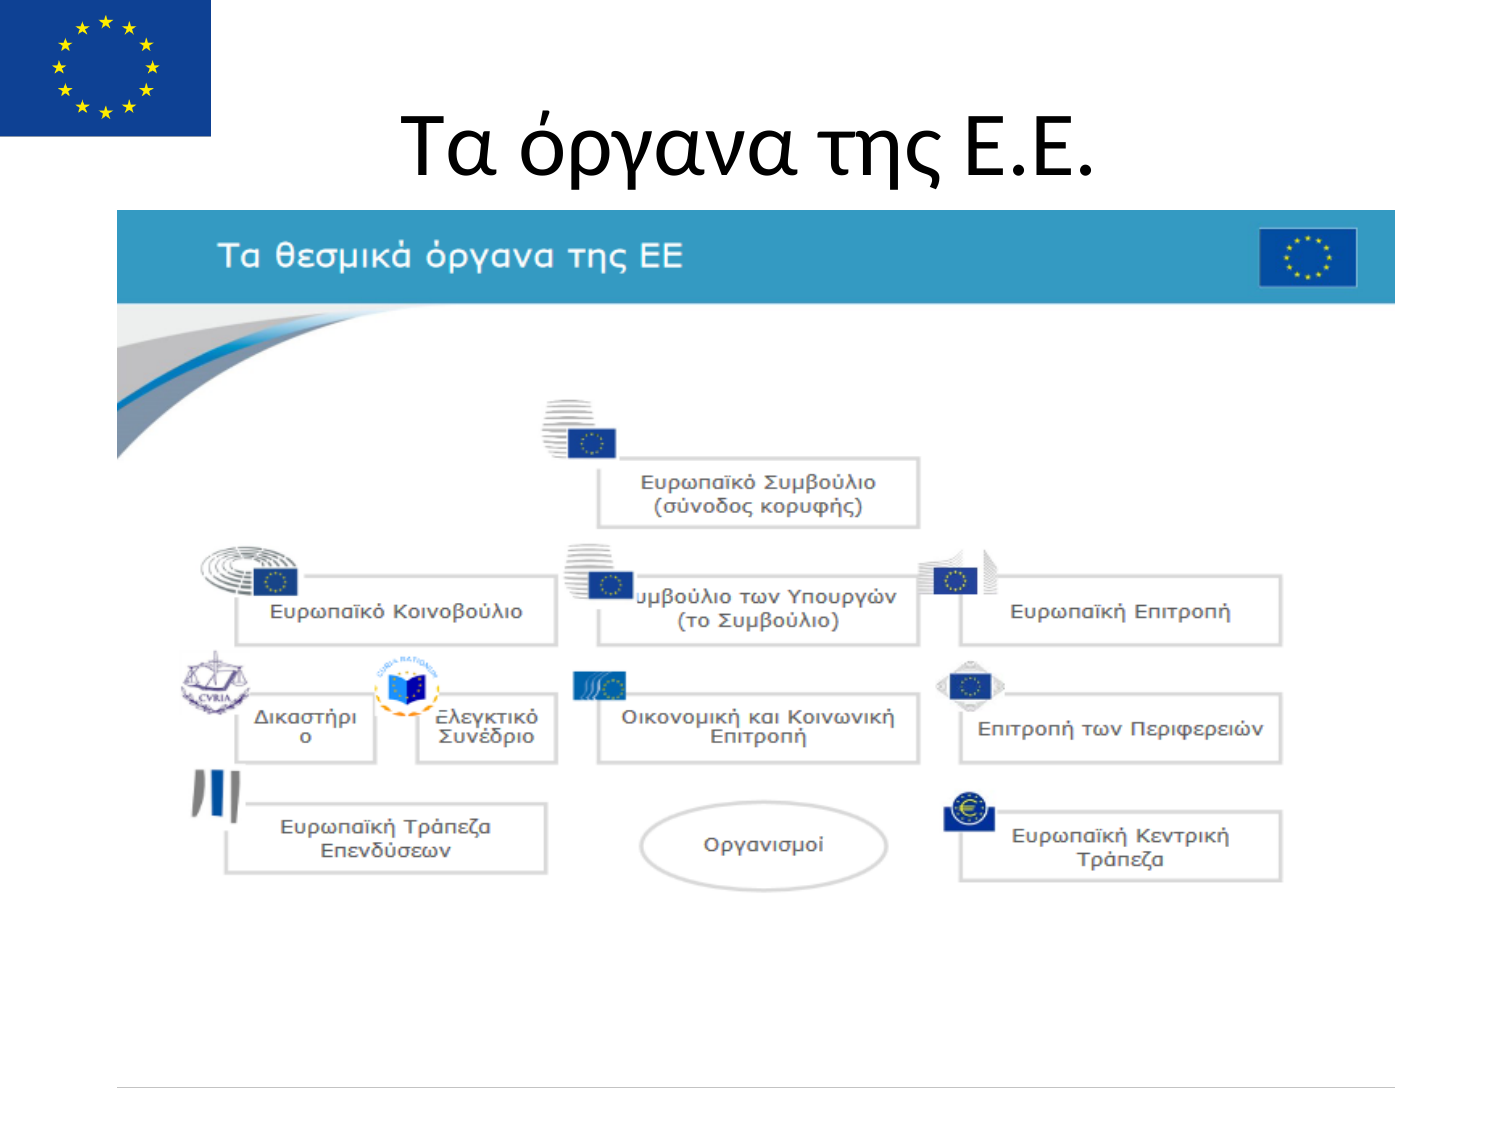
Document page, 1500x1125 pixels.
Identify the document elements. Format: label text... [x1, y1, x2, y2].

picture [0, 0, 212, 137]
title Τα όργανα της Ε.Ε. [75, 45, 1425, 233]
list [116, 210, 1395, 1092]
